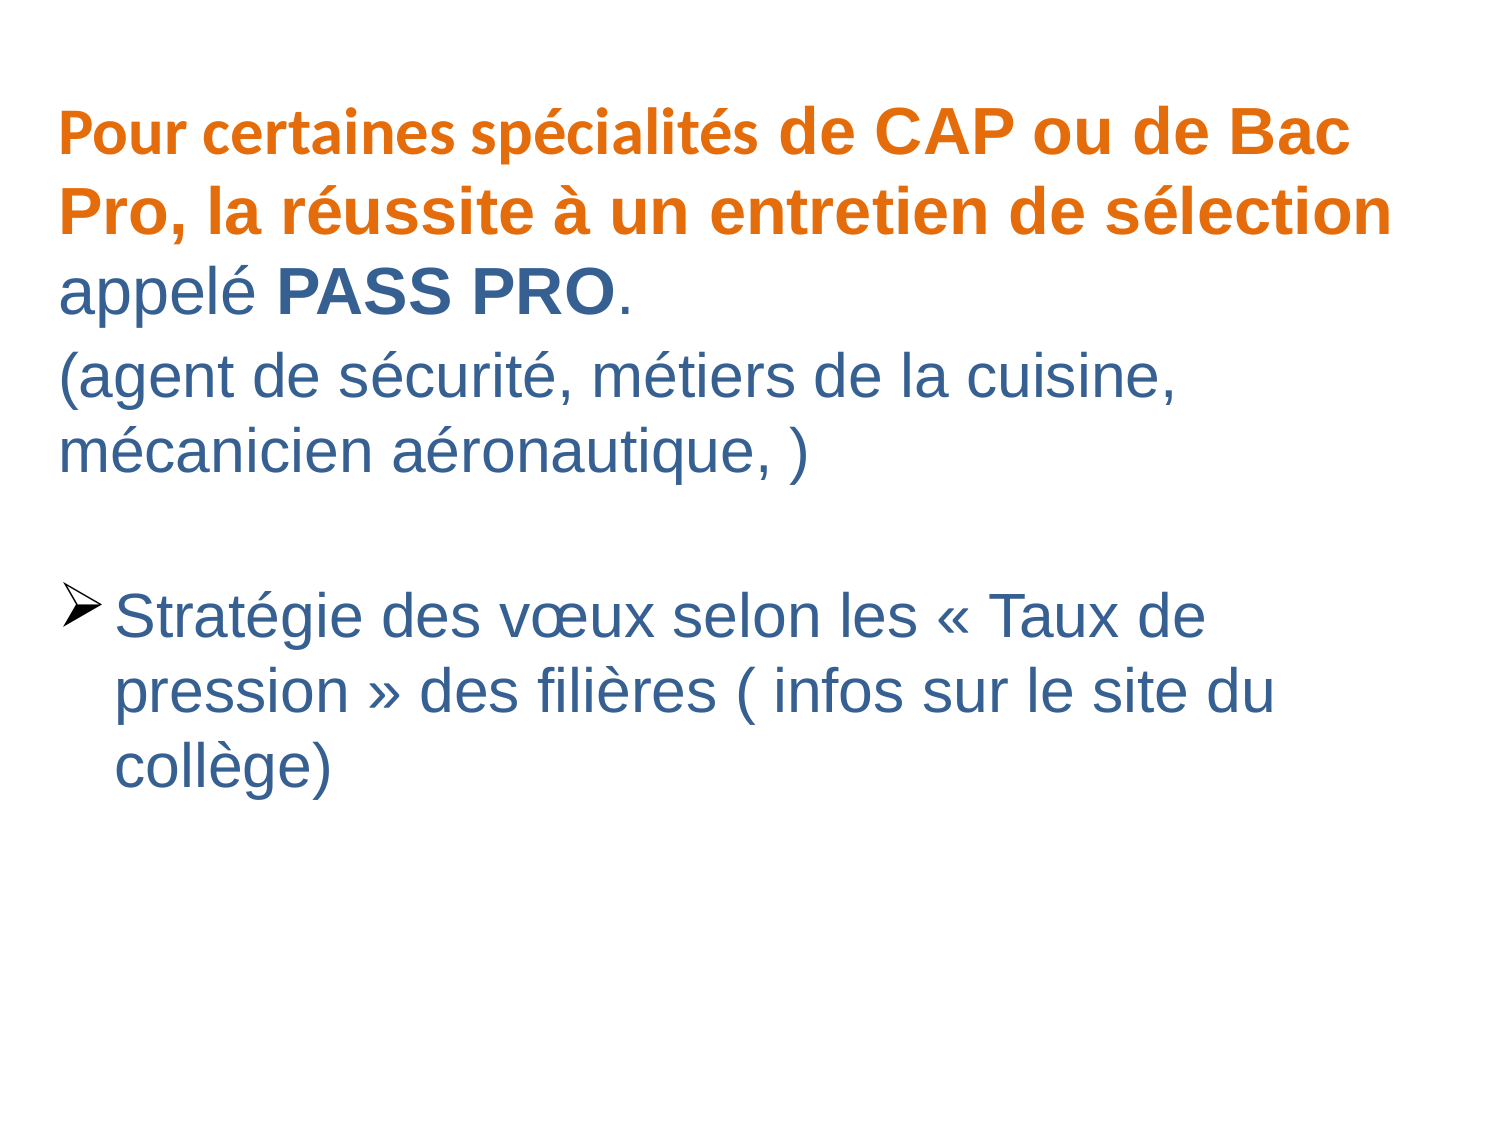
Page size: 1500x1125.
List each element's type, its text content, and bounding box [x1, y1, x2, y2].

list Pour certaines spécialités de CAP ou de Bac Pro, la réussite à un entretien de sélection appelé PASS PRO. (agent de sécurité, métiers de la cuisine, mécanicien aéronautique, ) Stratégie des vœux selon les « Taux de pression » des filières ( infos sur le site du collège) [24, 80, 1462, 1005]
